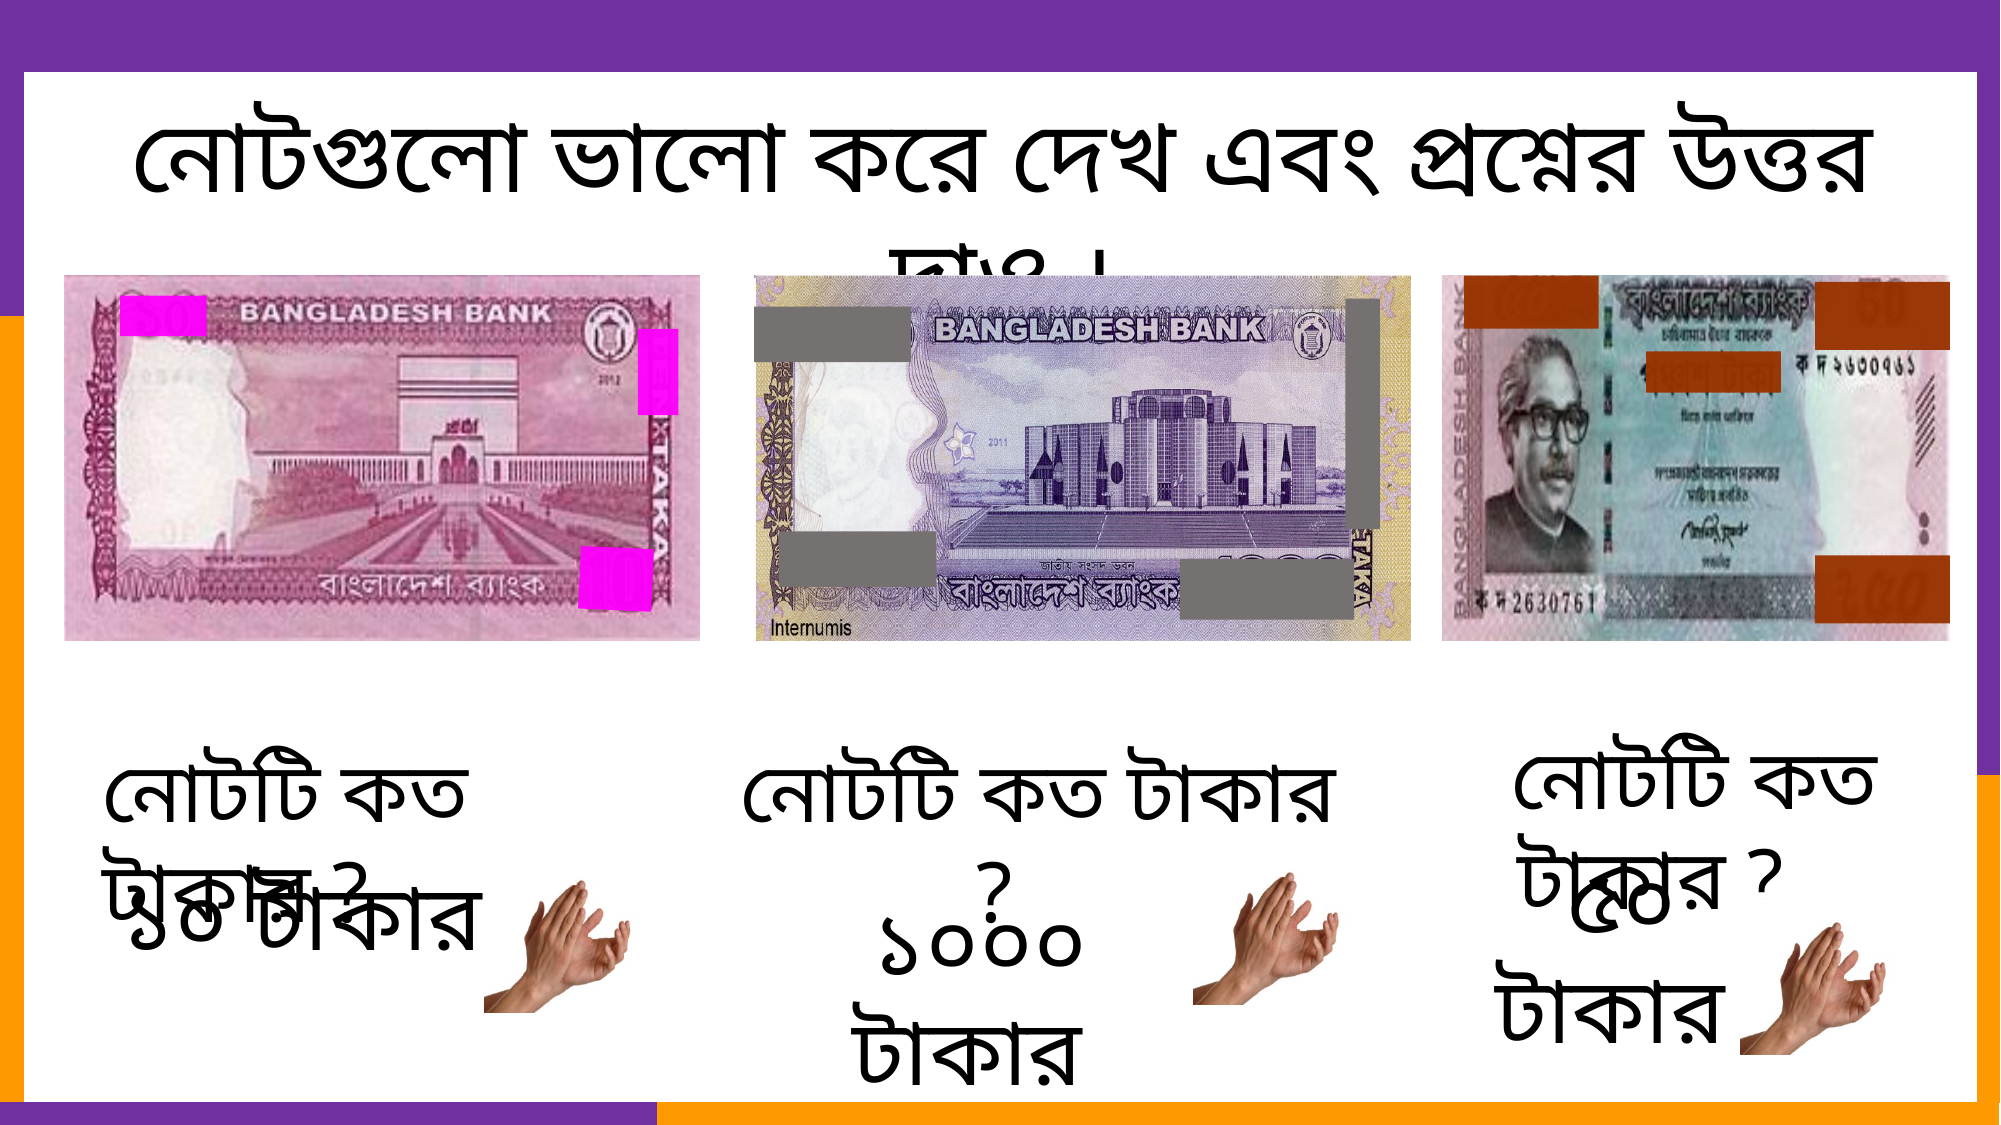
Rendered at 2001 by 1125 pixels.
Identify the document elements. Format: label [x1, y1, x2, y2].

picture [1193, 849, 1380, 1005]
text_box [0, 0, 2000, 1115]
picture [484, 857, 672, 1013]
text_box [1441, 275, 1950, 641]
text_box [64, 275, 700, 641]
text_box [754, 275, 1411, 641]
picture [1740, 899, 1927, 1055]
